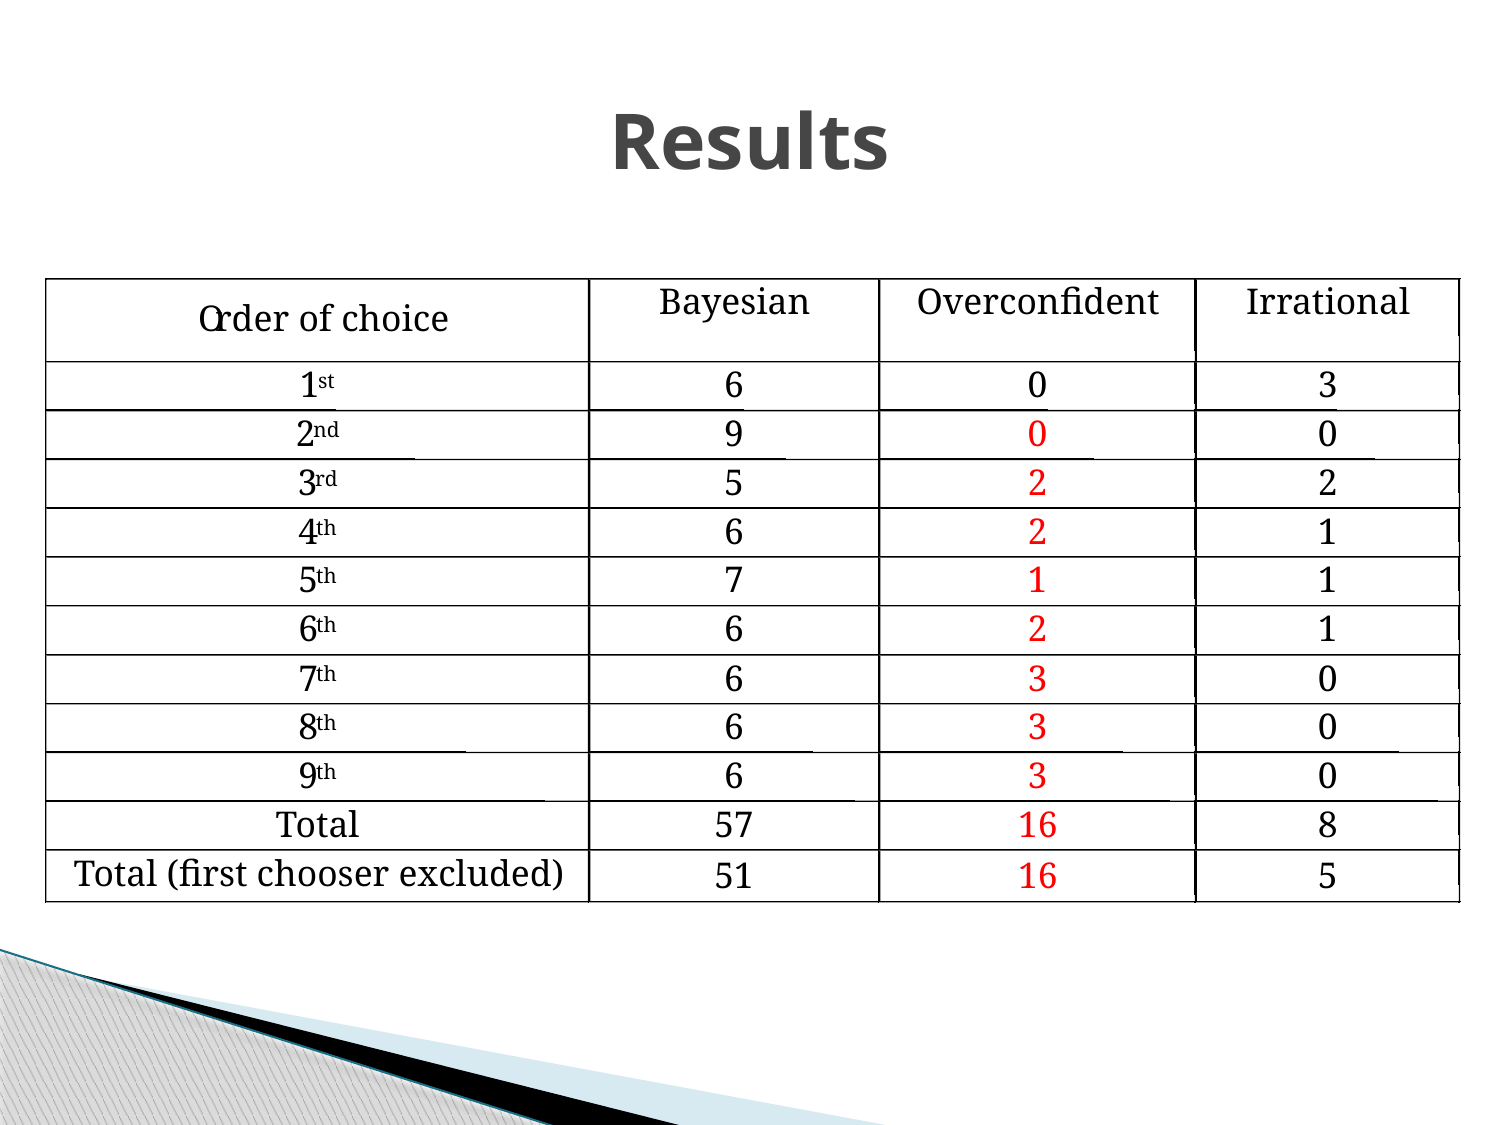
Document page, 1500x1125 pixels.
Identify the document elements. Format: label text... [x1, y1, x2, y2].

title Results [75, 45, 1425, 210]
list [74, 970, 1442, 1067]
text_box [43, 210, 1500, 959]
